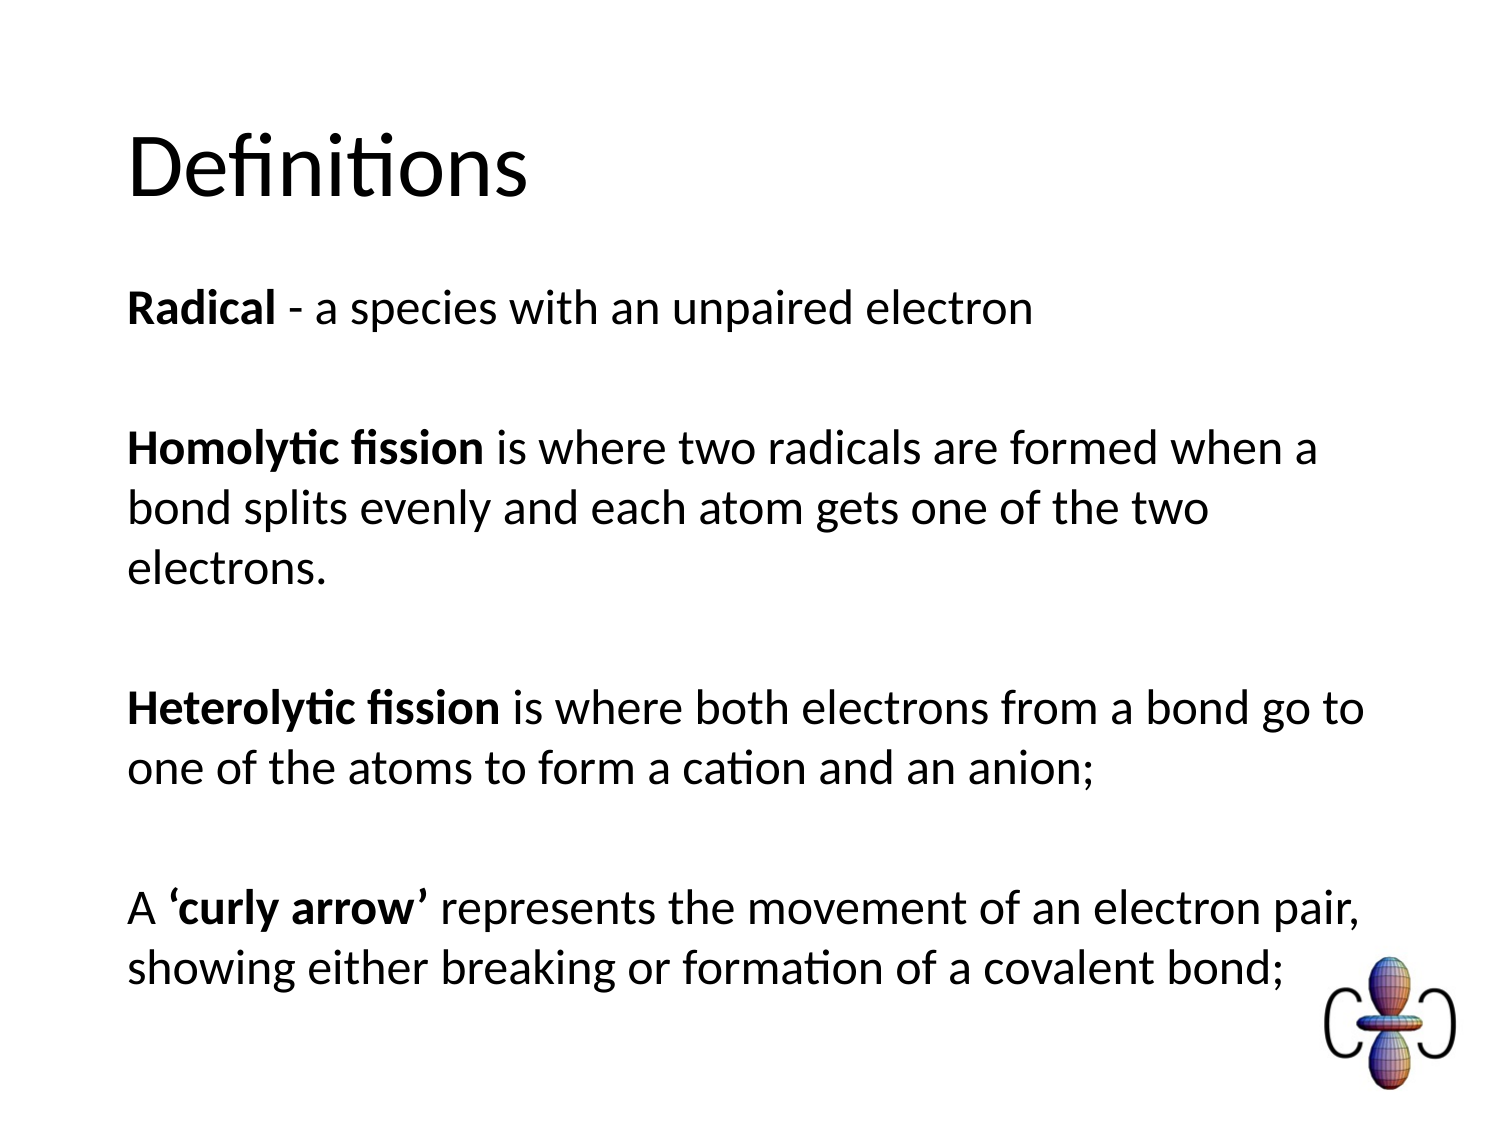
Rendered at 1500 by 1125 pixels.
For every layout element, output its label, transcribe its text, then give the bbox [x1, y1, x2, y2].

list Radical - a species with an unpaired electron Homolytic fission is where two radicals are formed when a bond splits evenly and each atom gets one of the two electrons. Heterolytic fission is where both electrons from a bond go to one of the atoms to form a cation and an anion; A ‘curly arrow’ represents the movement of an electron pair, showing either breaking or formation of a covalent bond; [112, 267, 1388, 943]
picture [1279, 914, 1500, 1125]
title Definitions [112, 66, 1388, 254]
